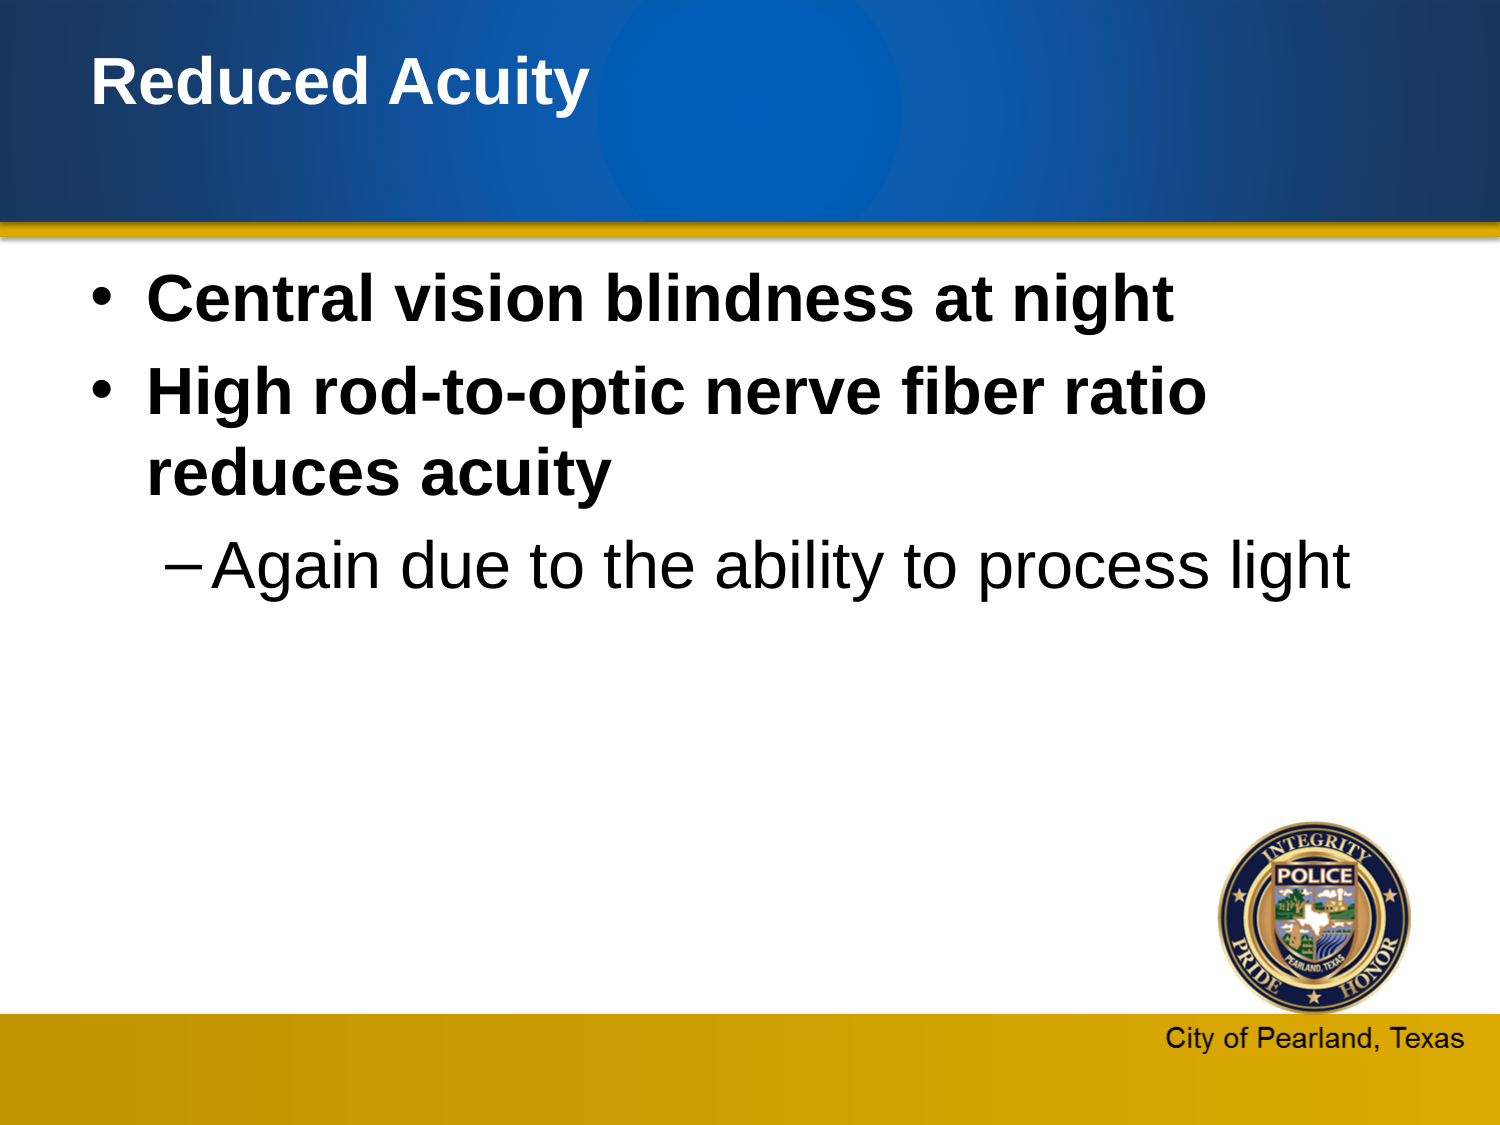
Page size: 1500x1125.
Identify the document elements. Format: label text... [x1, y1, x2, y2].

list Central vision blindness at night High rod-to-optic nerve fiber ratio reduces acuity Again due to the ability to process light [75, 247, 1425, 1005]
picture [1096, 778, 1500, 1073]
title Reduced Acuity [75, 29, 1425, 212]
picture [0, 0, 1500, 248]
